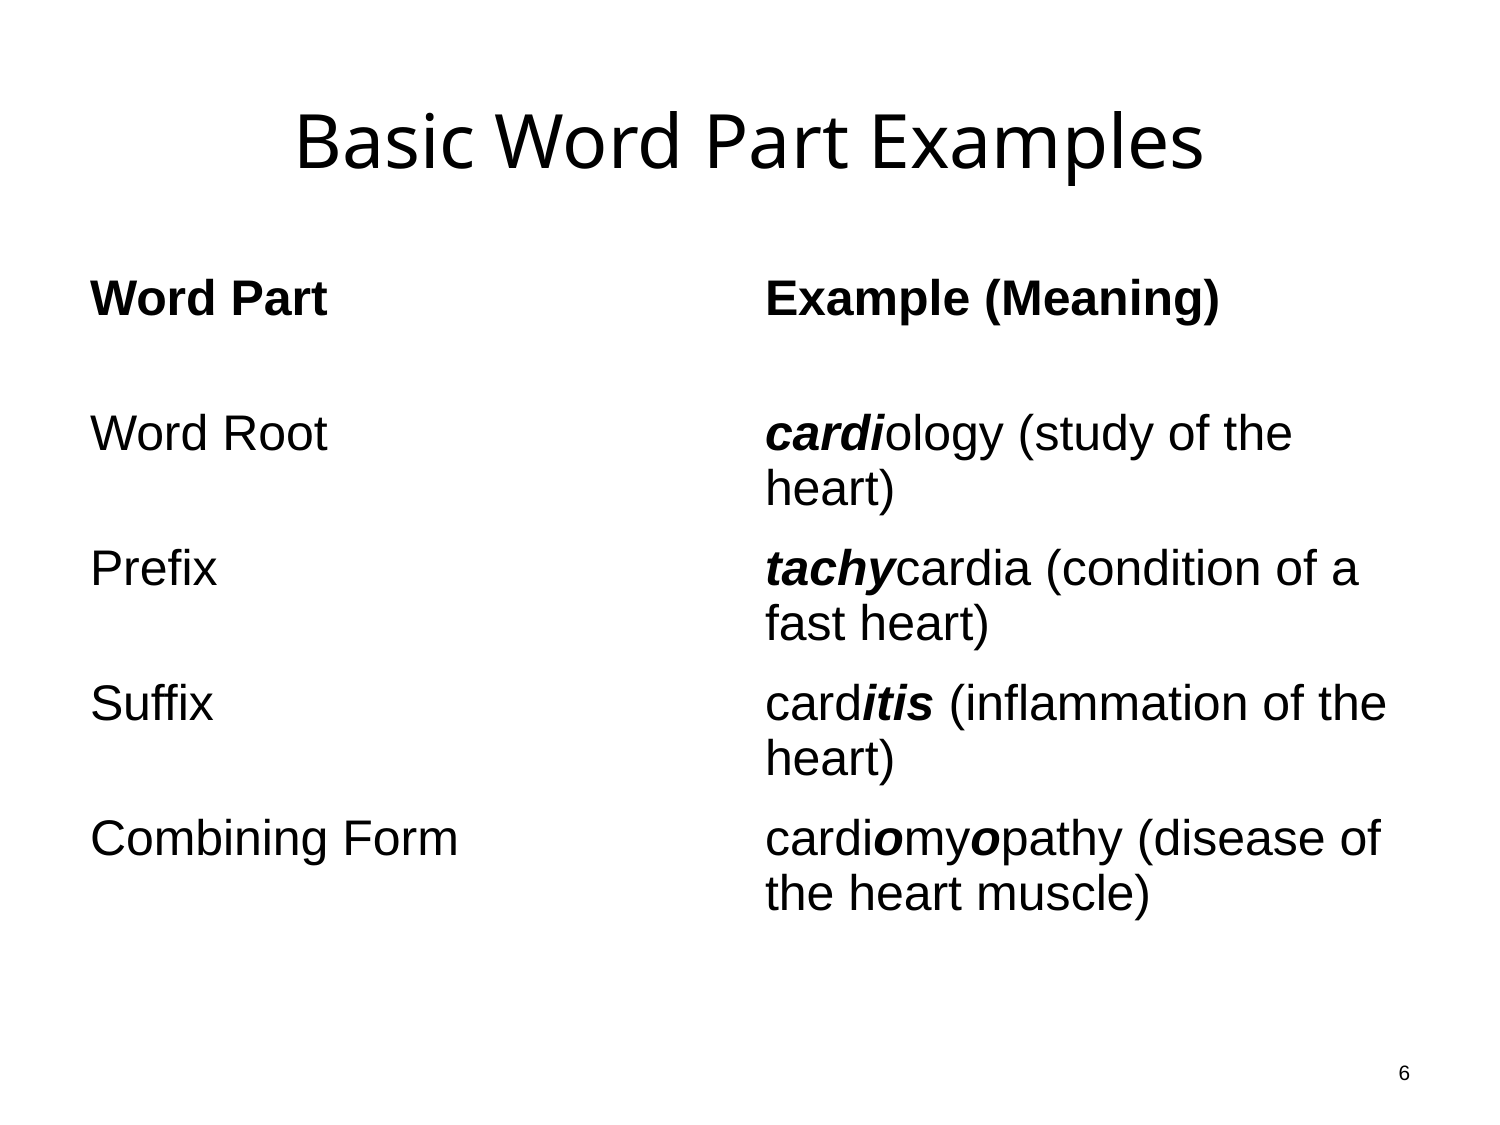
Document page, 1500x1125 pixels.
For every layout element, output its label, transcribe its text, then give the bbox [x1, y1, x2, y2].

table_cell cardiology (study of the heart) [750, 397, 1425, 532]
table_cell carditis (inflammation of the heart) [750, 667, 1425, 802]
table_cell Suffix [75, 667, 750, 802]
slide_number 6 [1341, 1027, 1425, 1118]
table_cell Word Root [75, 397, 750, 532]
table_header Example (Meaning) [750, 262, 1425, 397]
table_cell tachycardia (condition of a fast heart) [750, 532, 1425, 667]
table_cell Combining Form [75, 802, 750, 997]
title Basic Word Part Examples [75, 45, 1425, 233]
table_cell Prefix [75, 532, 750, 667]
table_header Word Part [75, 262, 750, 397]
table_cell cardiomyopathy (disease of the heart muscle) [750, 802, 1425, 997]
